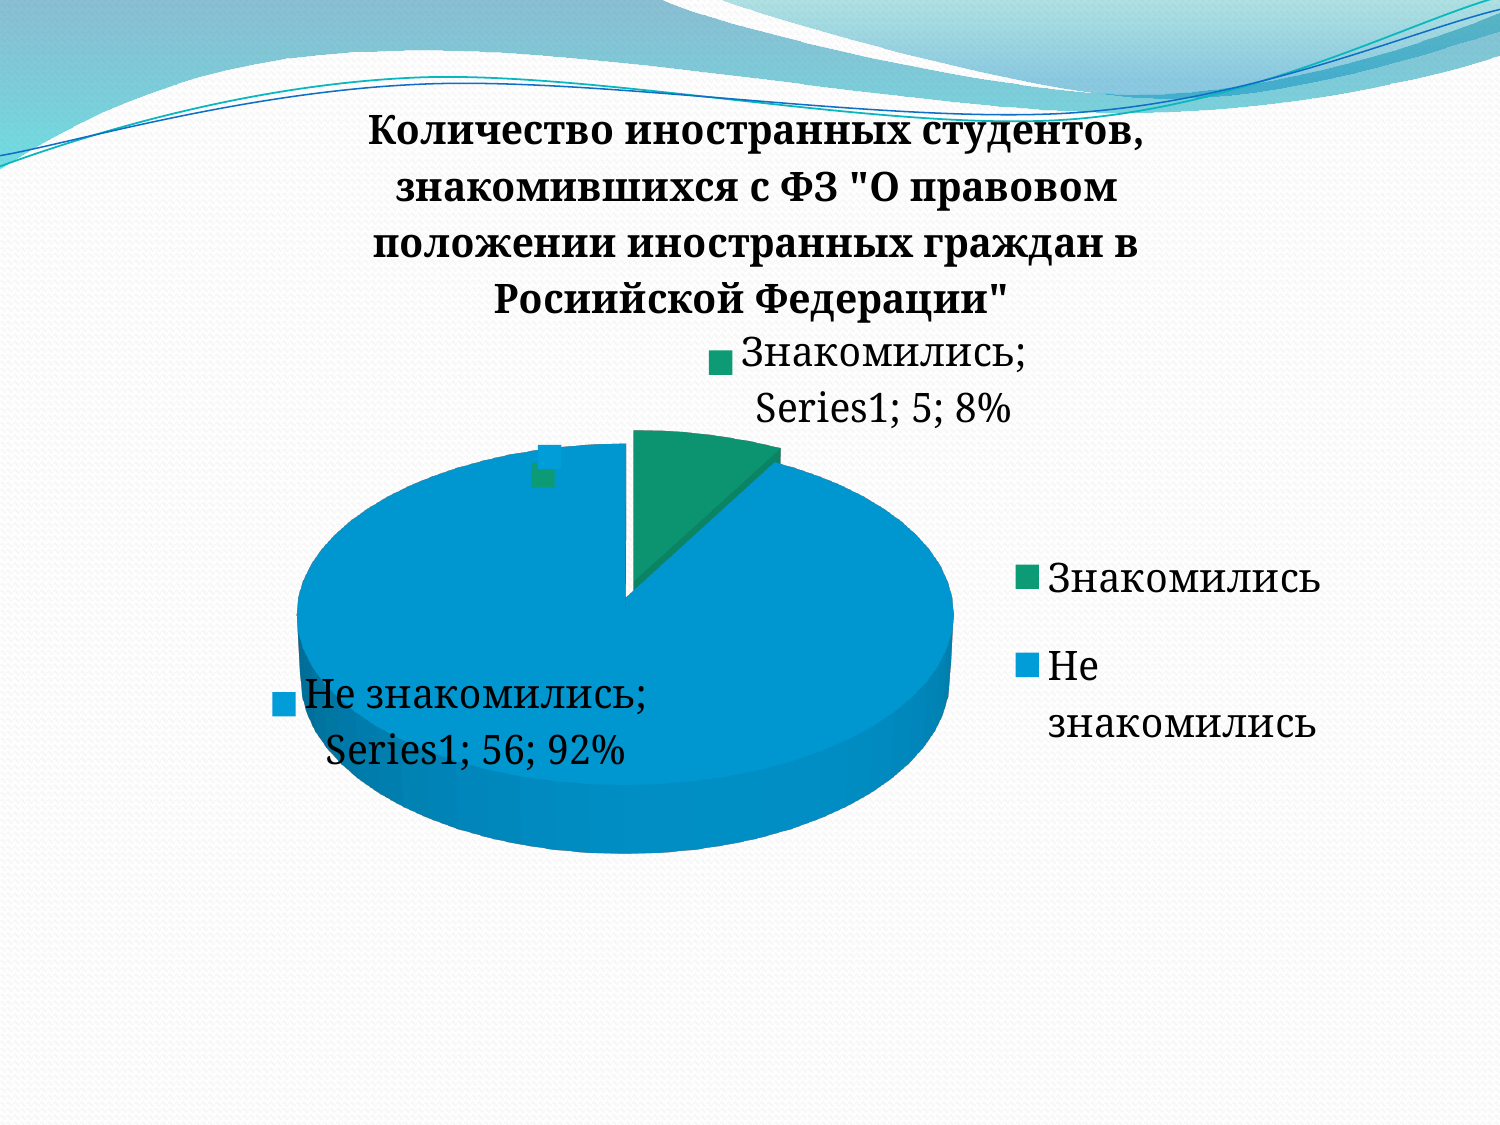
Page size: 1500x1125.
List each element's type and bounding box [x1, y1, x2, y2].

chart [158, 74, 1342, 960]
